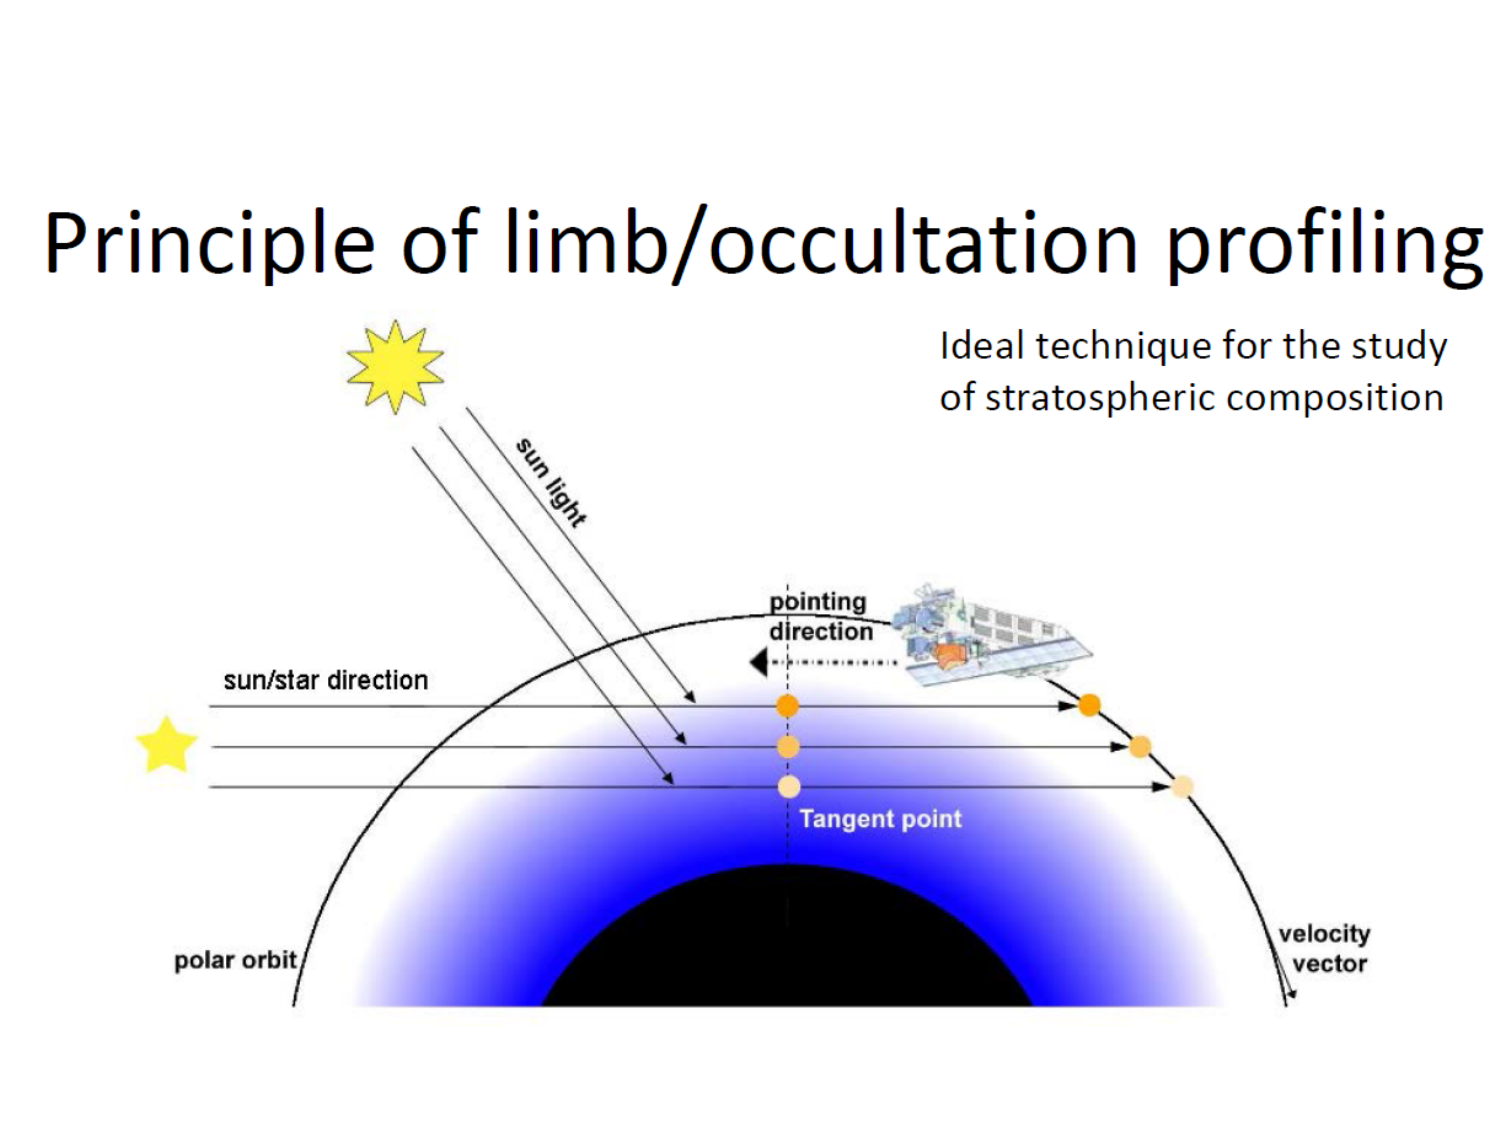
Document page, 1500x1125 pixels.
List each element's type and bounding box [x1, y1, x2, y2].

picture [0, 189, 1500, 1052]
